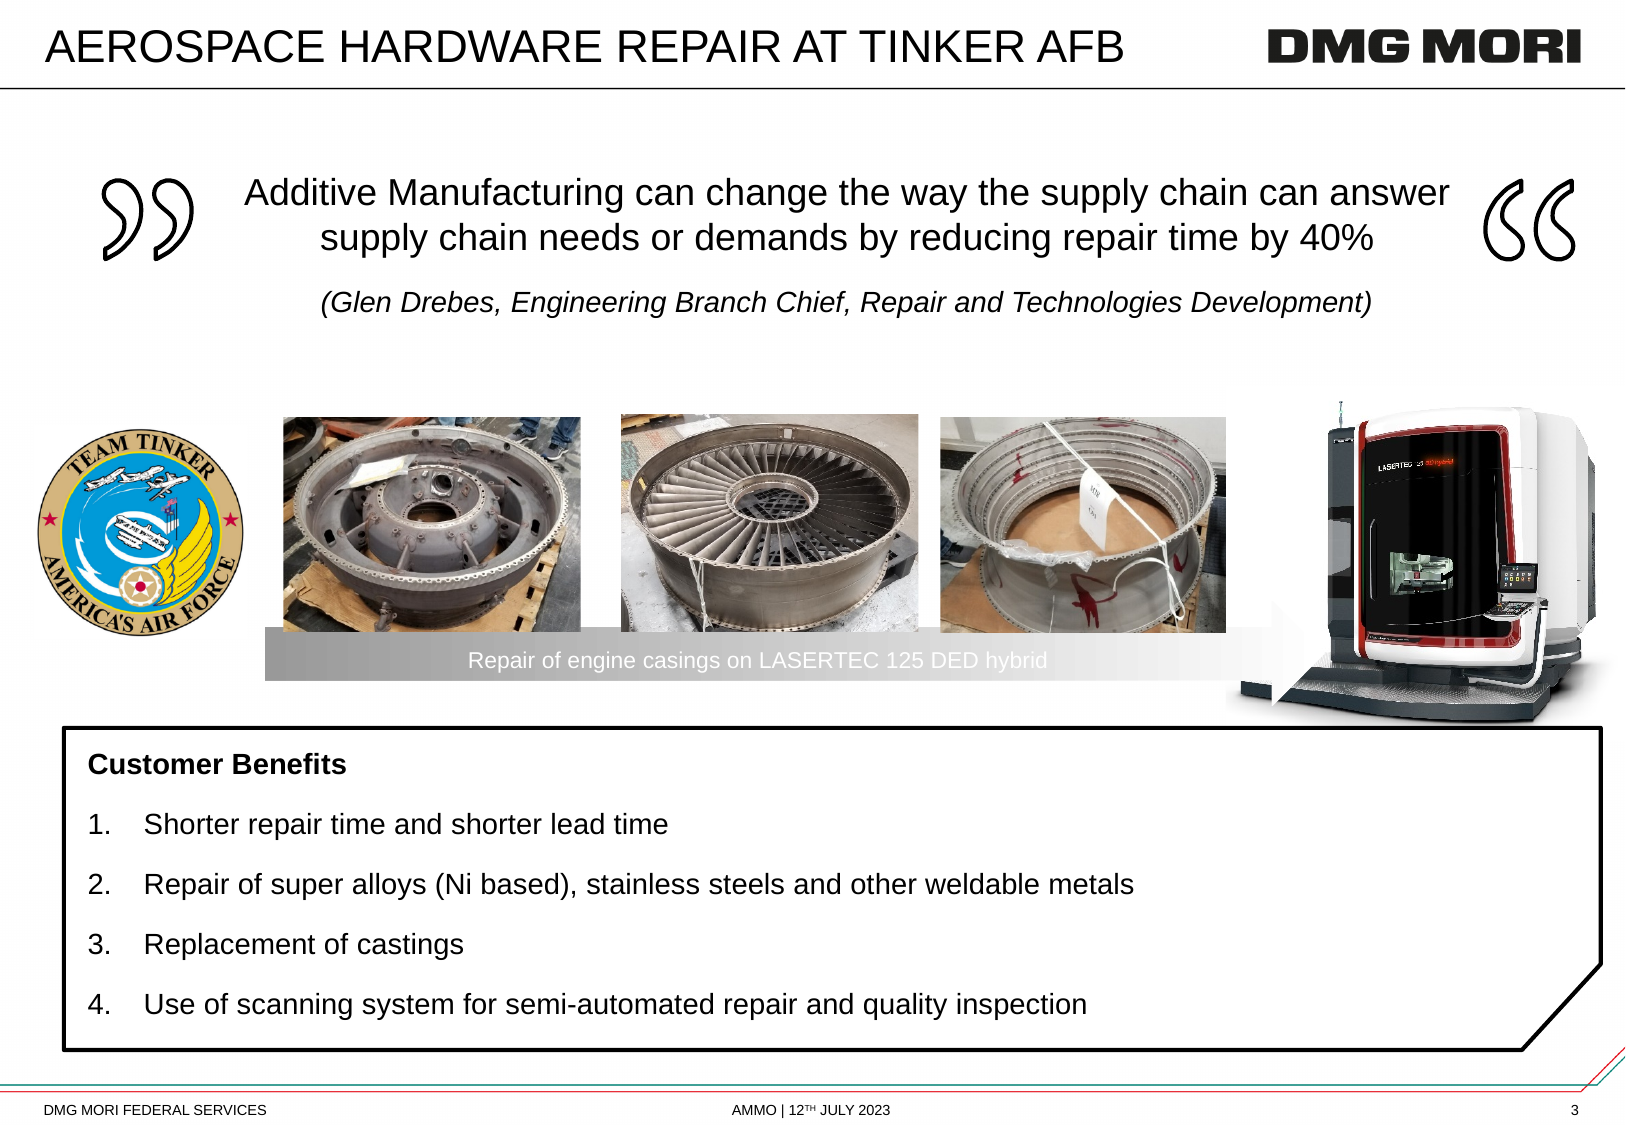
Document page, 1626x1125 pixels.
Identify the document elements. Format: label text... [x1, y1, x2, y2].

footer DMG MORI Federal Services [43, 1097, 540, 1122]
text_box Repair of engine casings on LASERTEC 125 DED hybrid [468, 645, 1016, 681]
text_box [1485, 180, 1574, 260]
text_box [103, 180, 192, 260]
slide_number 3 [1448, 1097, 1579, 1122]
text_box [264, 626, 1225, 681]
title aerospace hardware Repair at Tinker AFB [44, 0, 1214, 98]
text_box Customer Benefits Shorter repair time and shorter lead time Repair of super alloys (Ni based), stainless steels and other weldable metals Replacement of castings Use of scanning system for semi-automated repair and quality inspection [63, 727, 1601, 1051]
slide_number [563, 1097, 1060, 1122]
text_box Additive Manufacturing can change the way the supply chain can answer supply chain needs or demands by reducing repair time by 40% (Glen Drebes, Engineering Branch Chief, Repair and Technologies Development) [204, 160, 1491, 326]
picture [0, 0, 1626, 1125]
